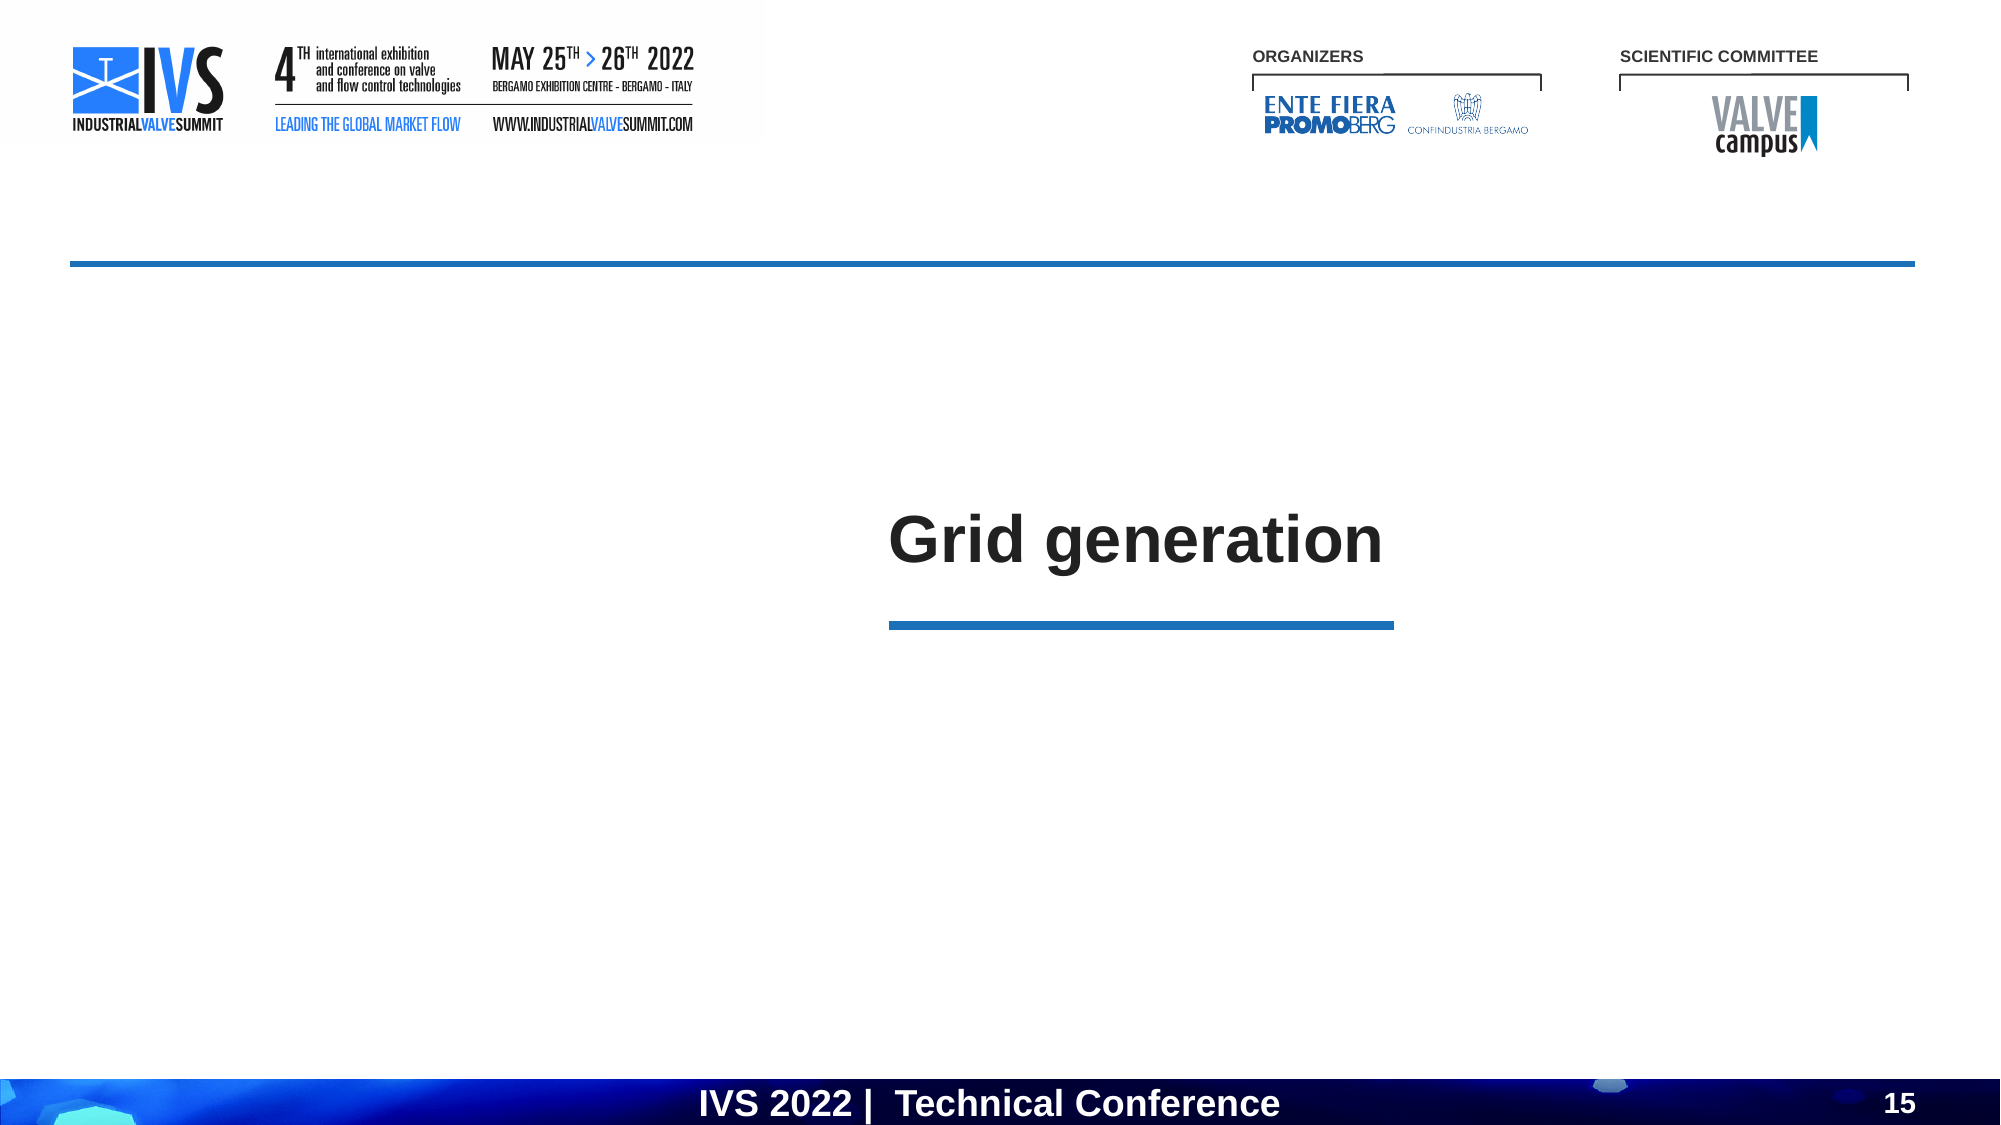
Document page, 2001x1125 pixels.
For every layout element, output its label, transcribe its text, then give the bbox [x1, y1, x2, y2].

picture [0, 0, 765, 142]
text_box Grid generation [888, 480, 1822, 576]
picture [0, 1079, 2000, 1125]
picture [1265, 96, 1396, 134]
picture [1705, 67, 1824, 186]
picture [1408, 93, 1528, 134]
